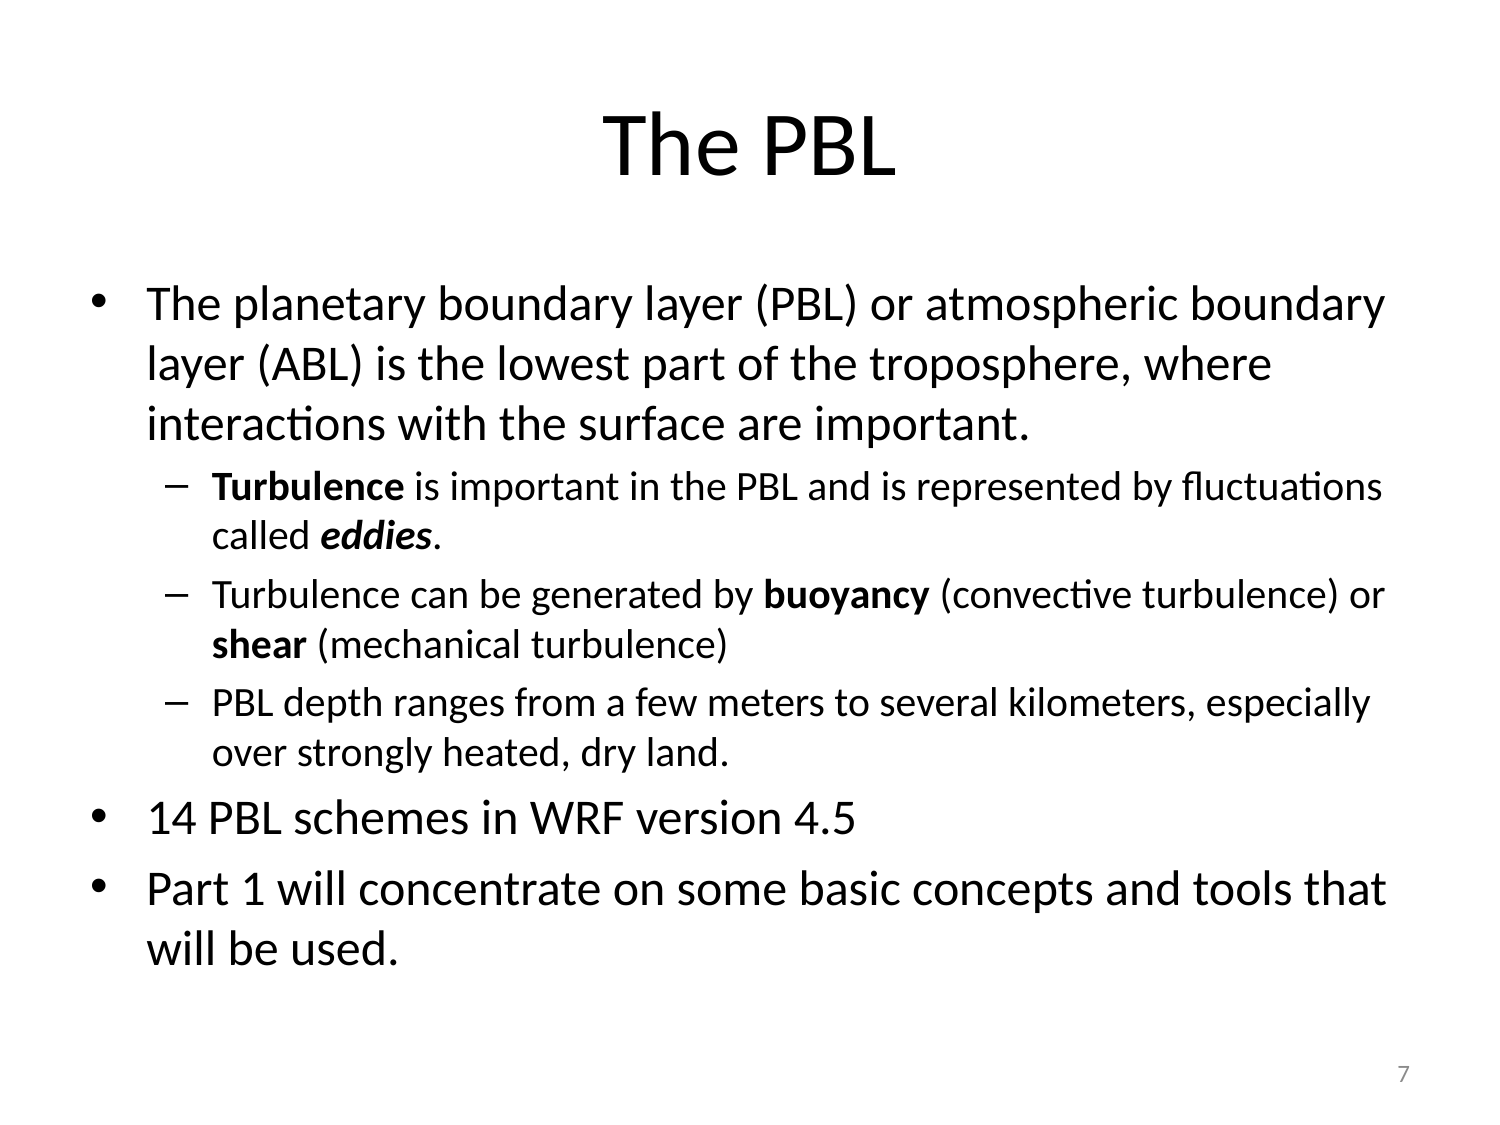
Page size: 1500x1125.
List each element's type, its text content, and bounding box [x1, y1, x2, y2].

slide_number 7 [1074, 1042, 1425, 1103]
title The PBL [75, 45, 1425, 233]
list The planetary boundary layer (PBL) or atmospheric boundary layer (ABL) is the lowest part of the troposphere, where interactions with the surface are important. Turbulence is important in the PBL and is represented by fluctuations called eddies. Turbulence can be generated by buoyancy (convective turbulence) or shear (mechanical turbulence) PBL depth ranges from a few meters to several kilometers, especially over strongly heated, dry land. 14 PBL schemes in WRF version 4.5 Part 1 will concentrate on some basic concepts and tools that will be used. [75, 262, 1425, 1005]
